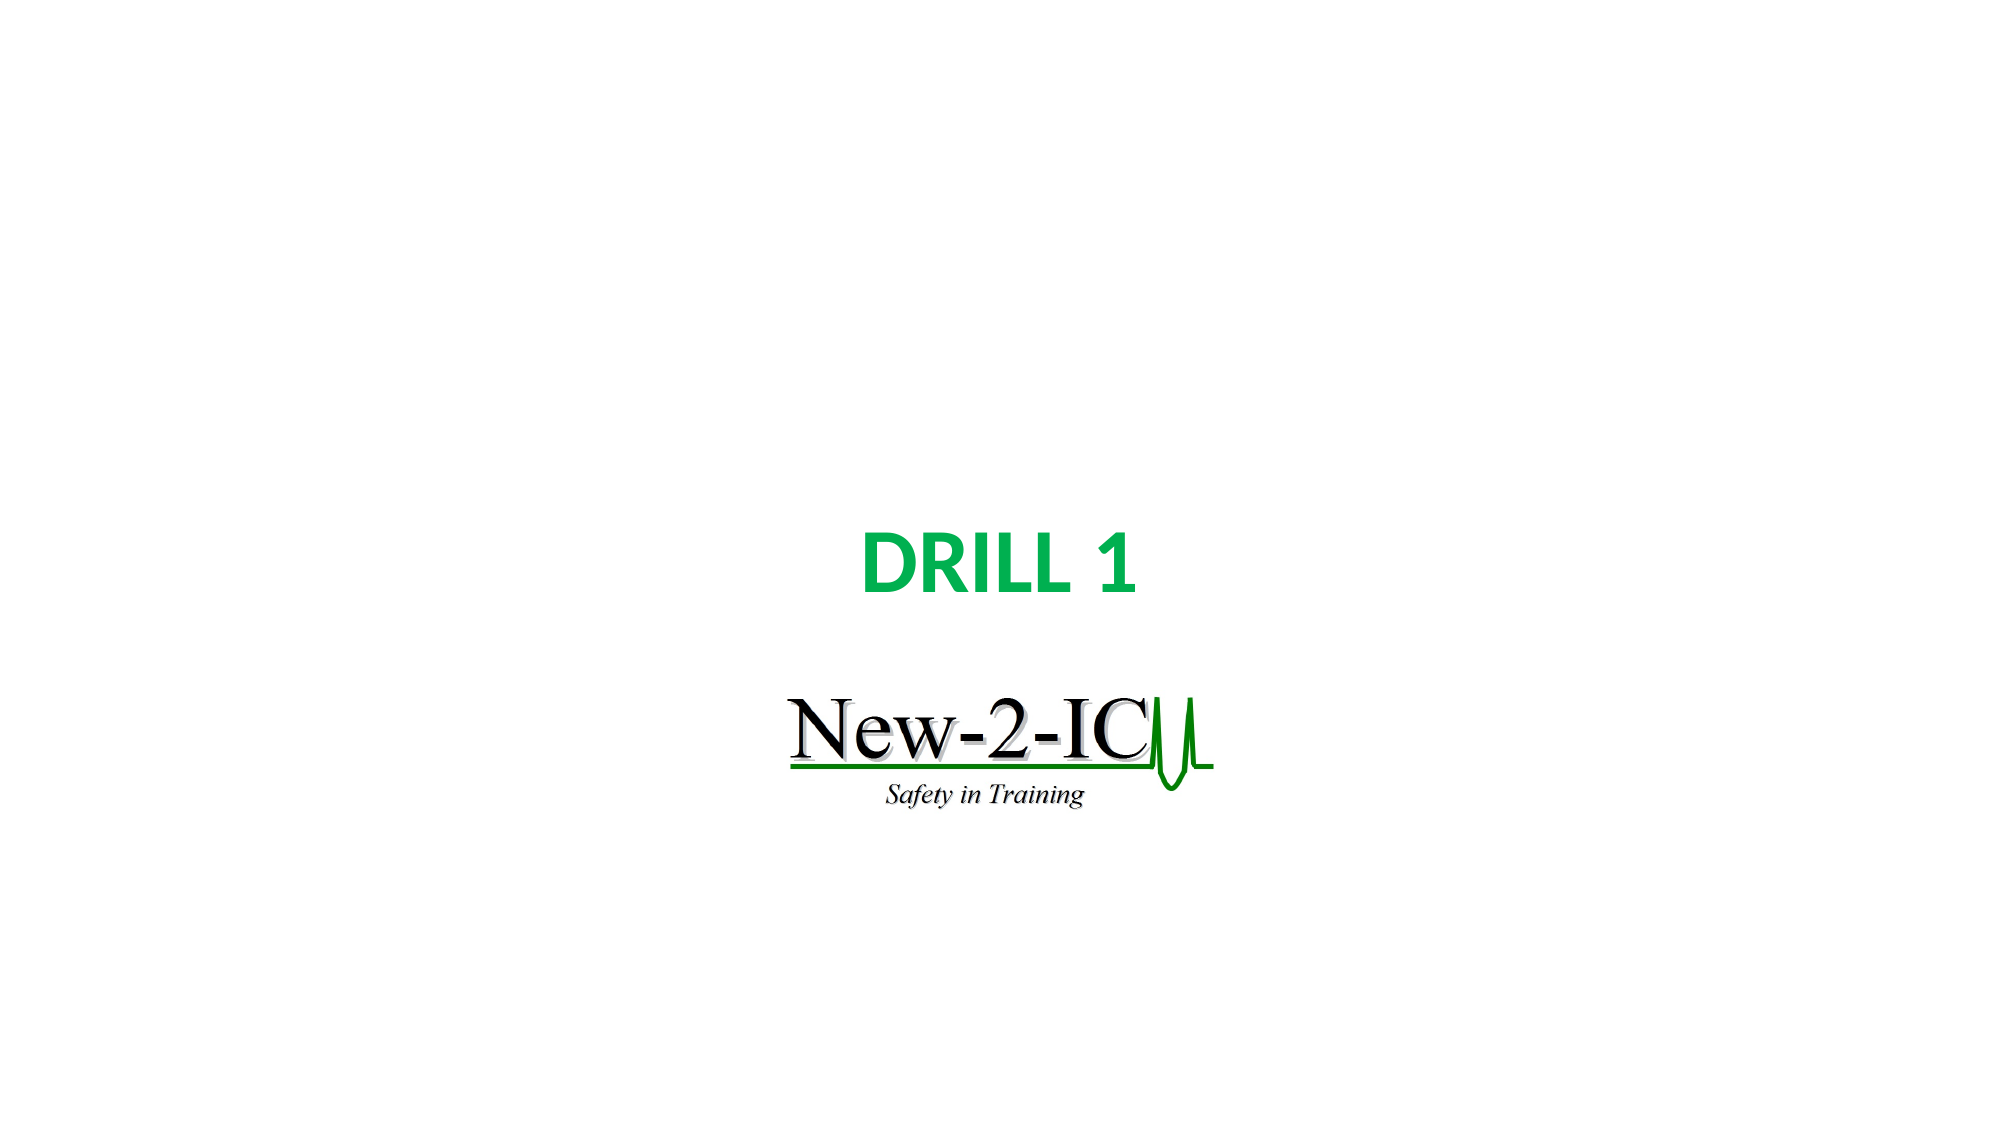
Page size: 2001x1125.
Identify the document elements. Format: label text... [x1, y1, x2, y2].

title DRILL 1 [137, 453, 1863, 672]
picture [778, 690, 1222, 817]
